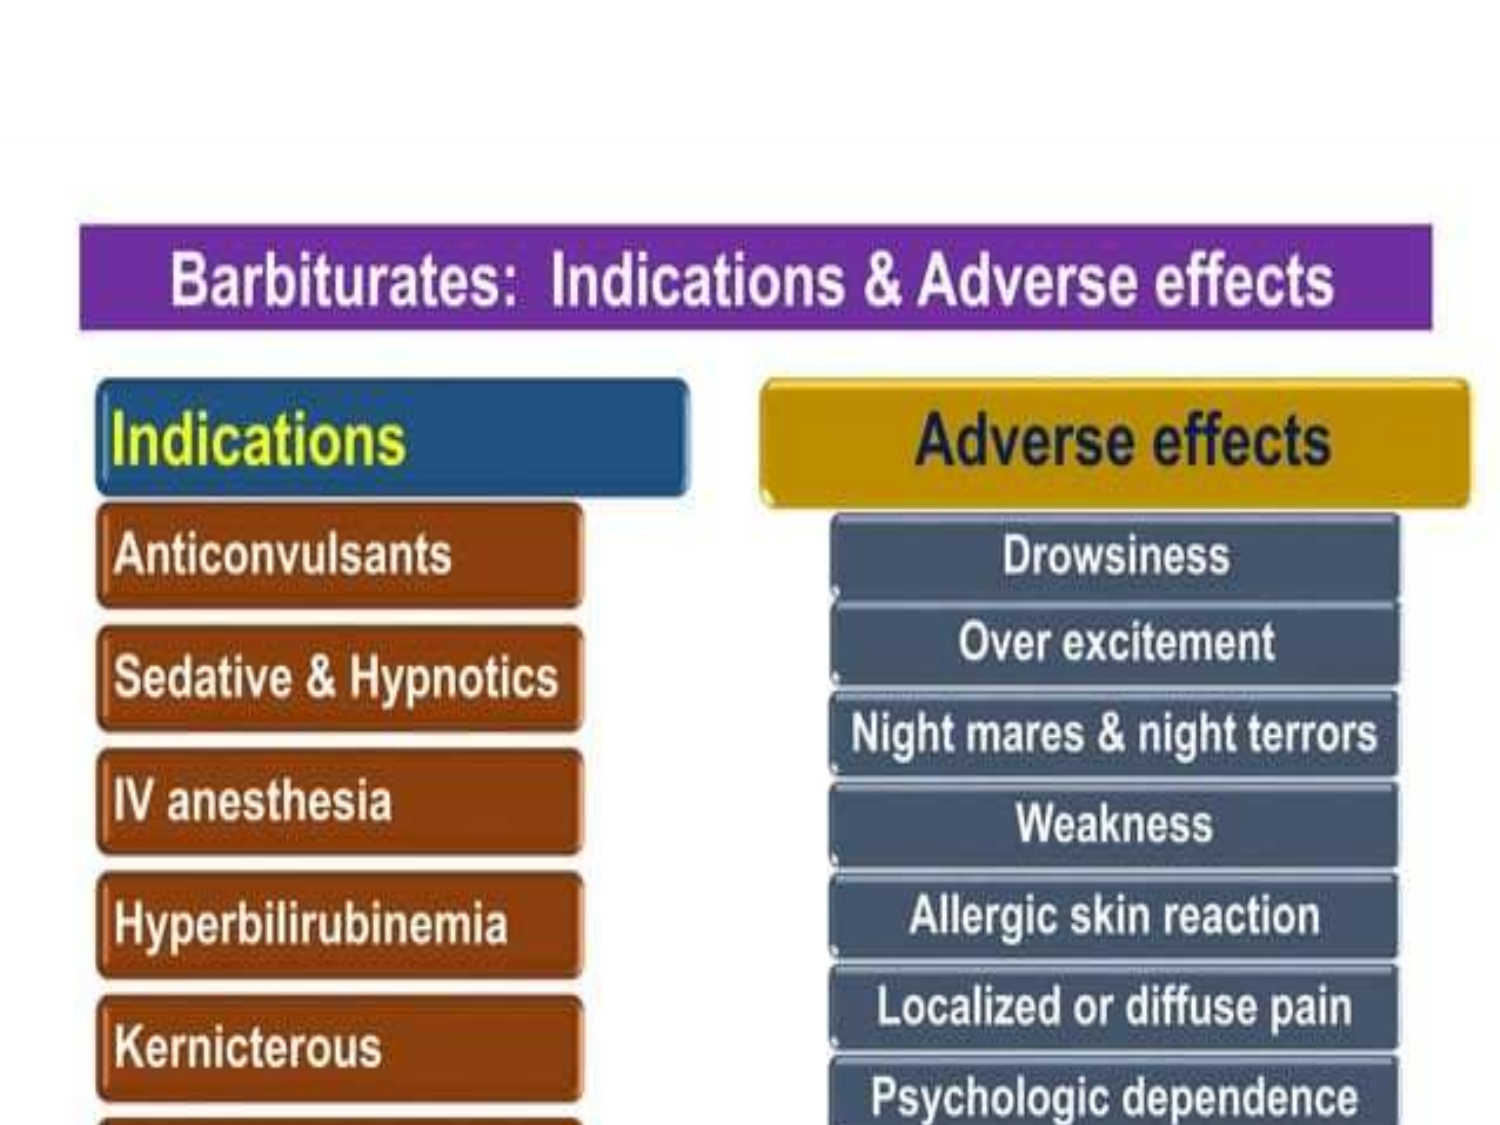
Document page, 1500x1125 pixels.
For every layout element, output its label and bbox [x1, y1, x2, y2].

picture [0, 139, 1500, 1125]
